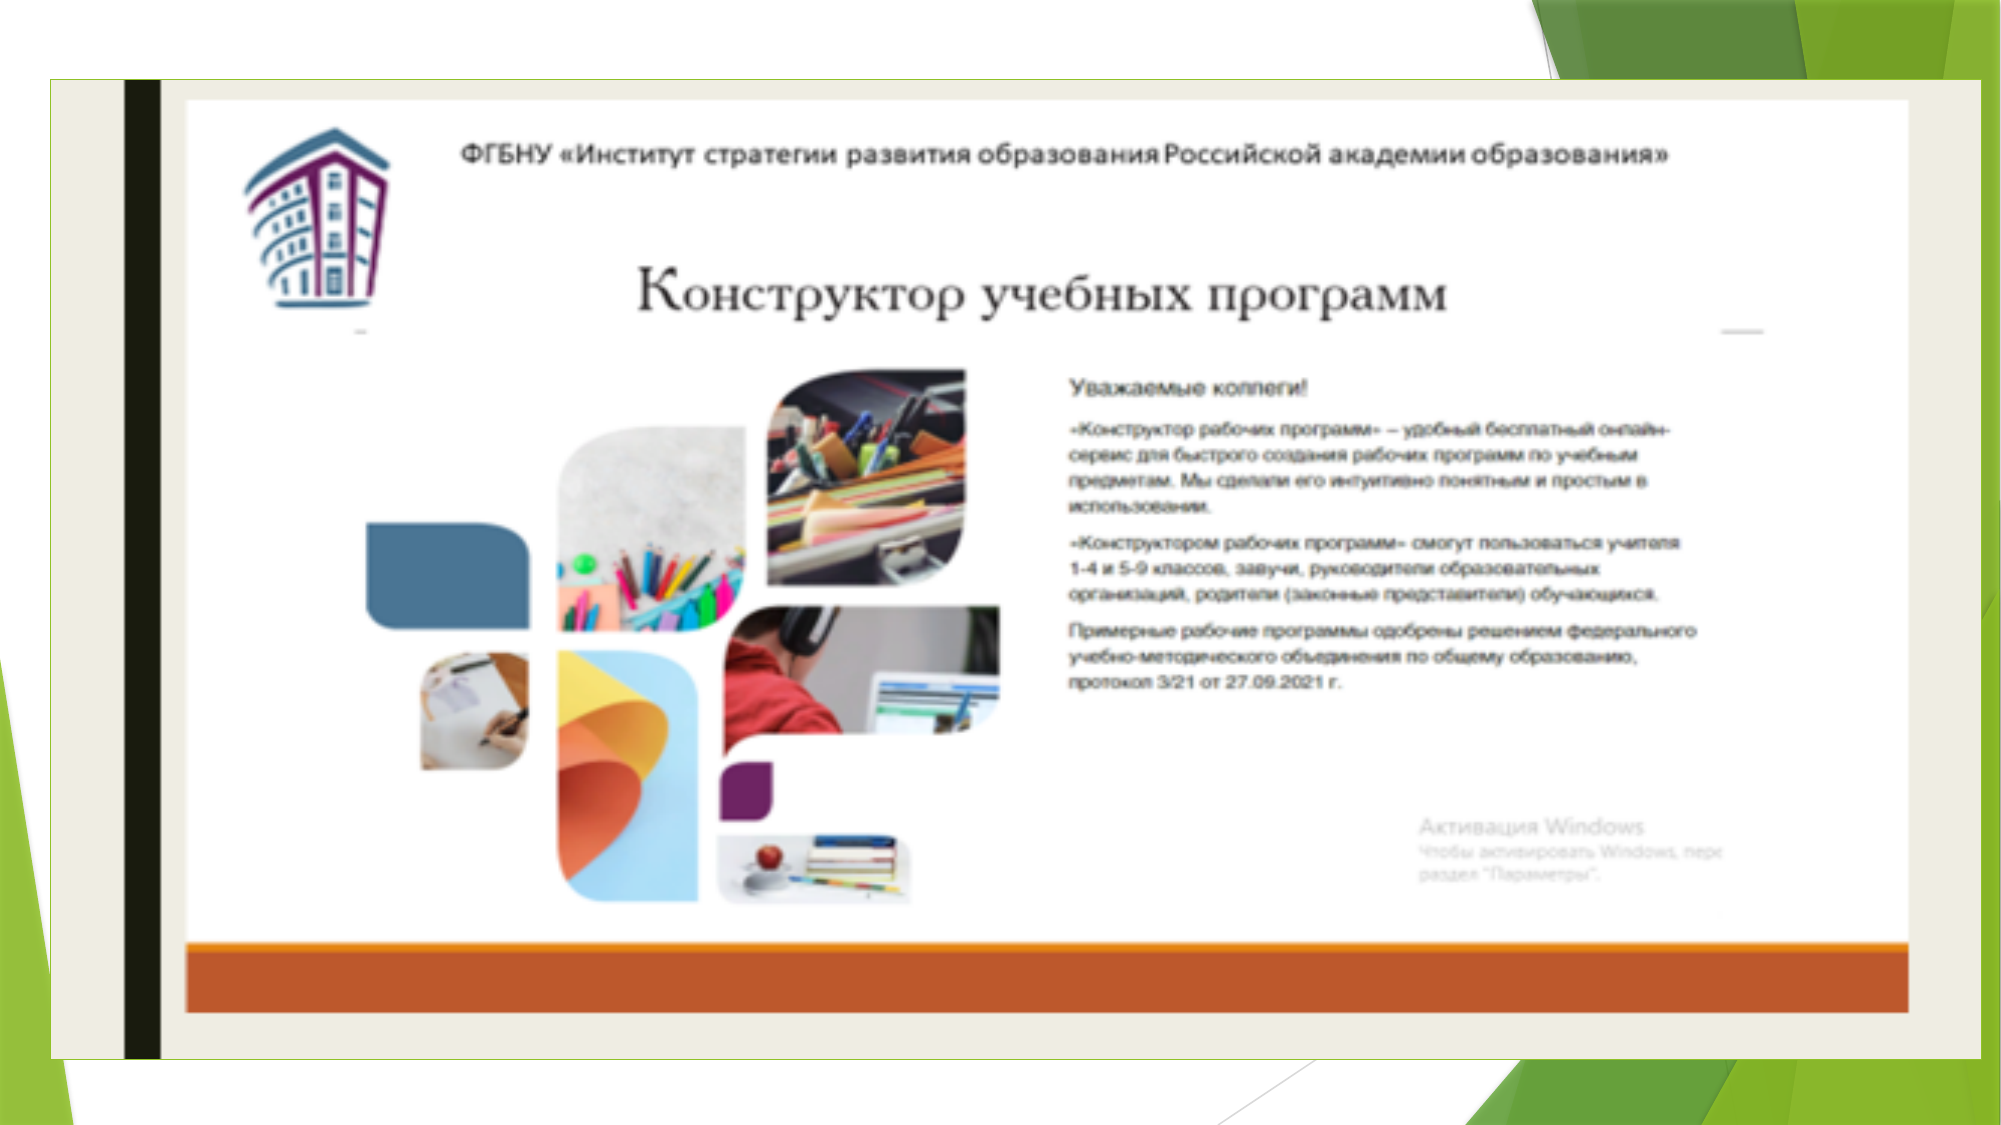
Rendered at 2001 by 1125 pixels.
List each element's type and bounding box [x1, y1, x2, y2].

list [50, 79, 1982, 1061]
